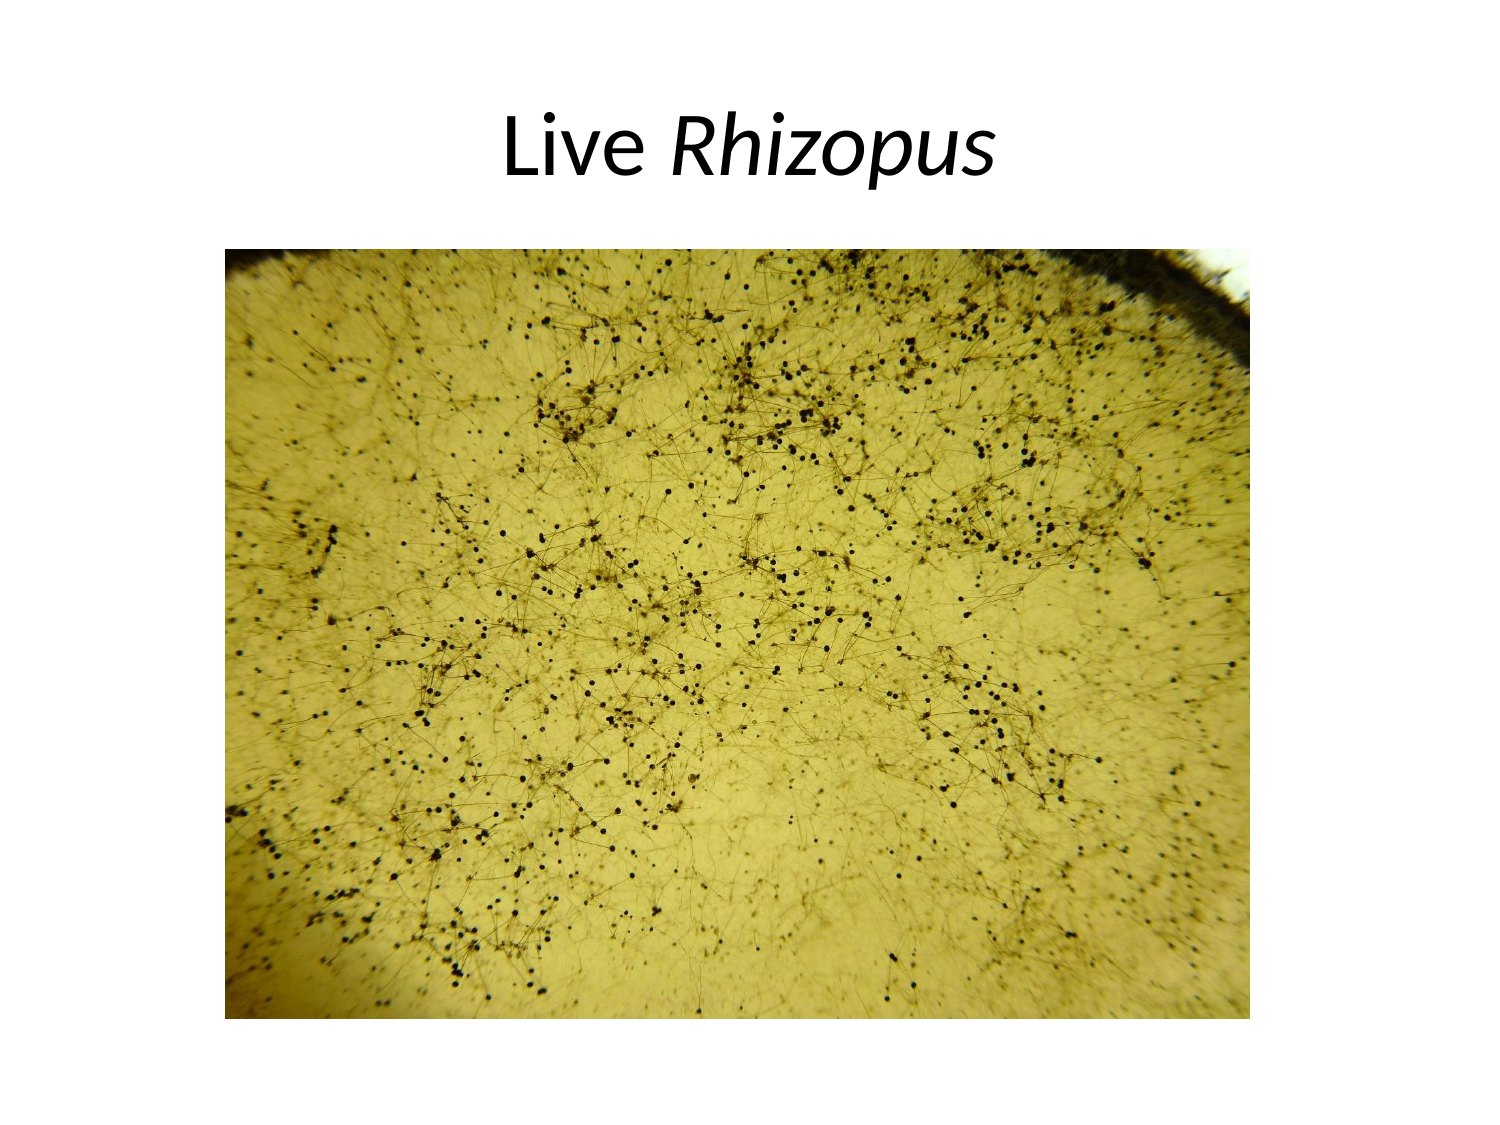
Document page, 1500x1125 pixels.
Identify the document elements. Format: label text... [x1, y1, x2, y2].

picture [224, 249, 1251, 1019]
title Live Rhizopus [75, 45, 1425, 233]
